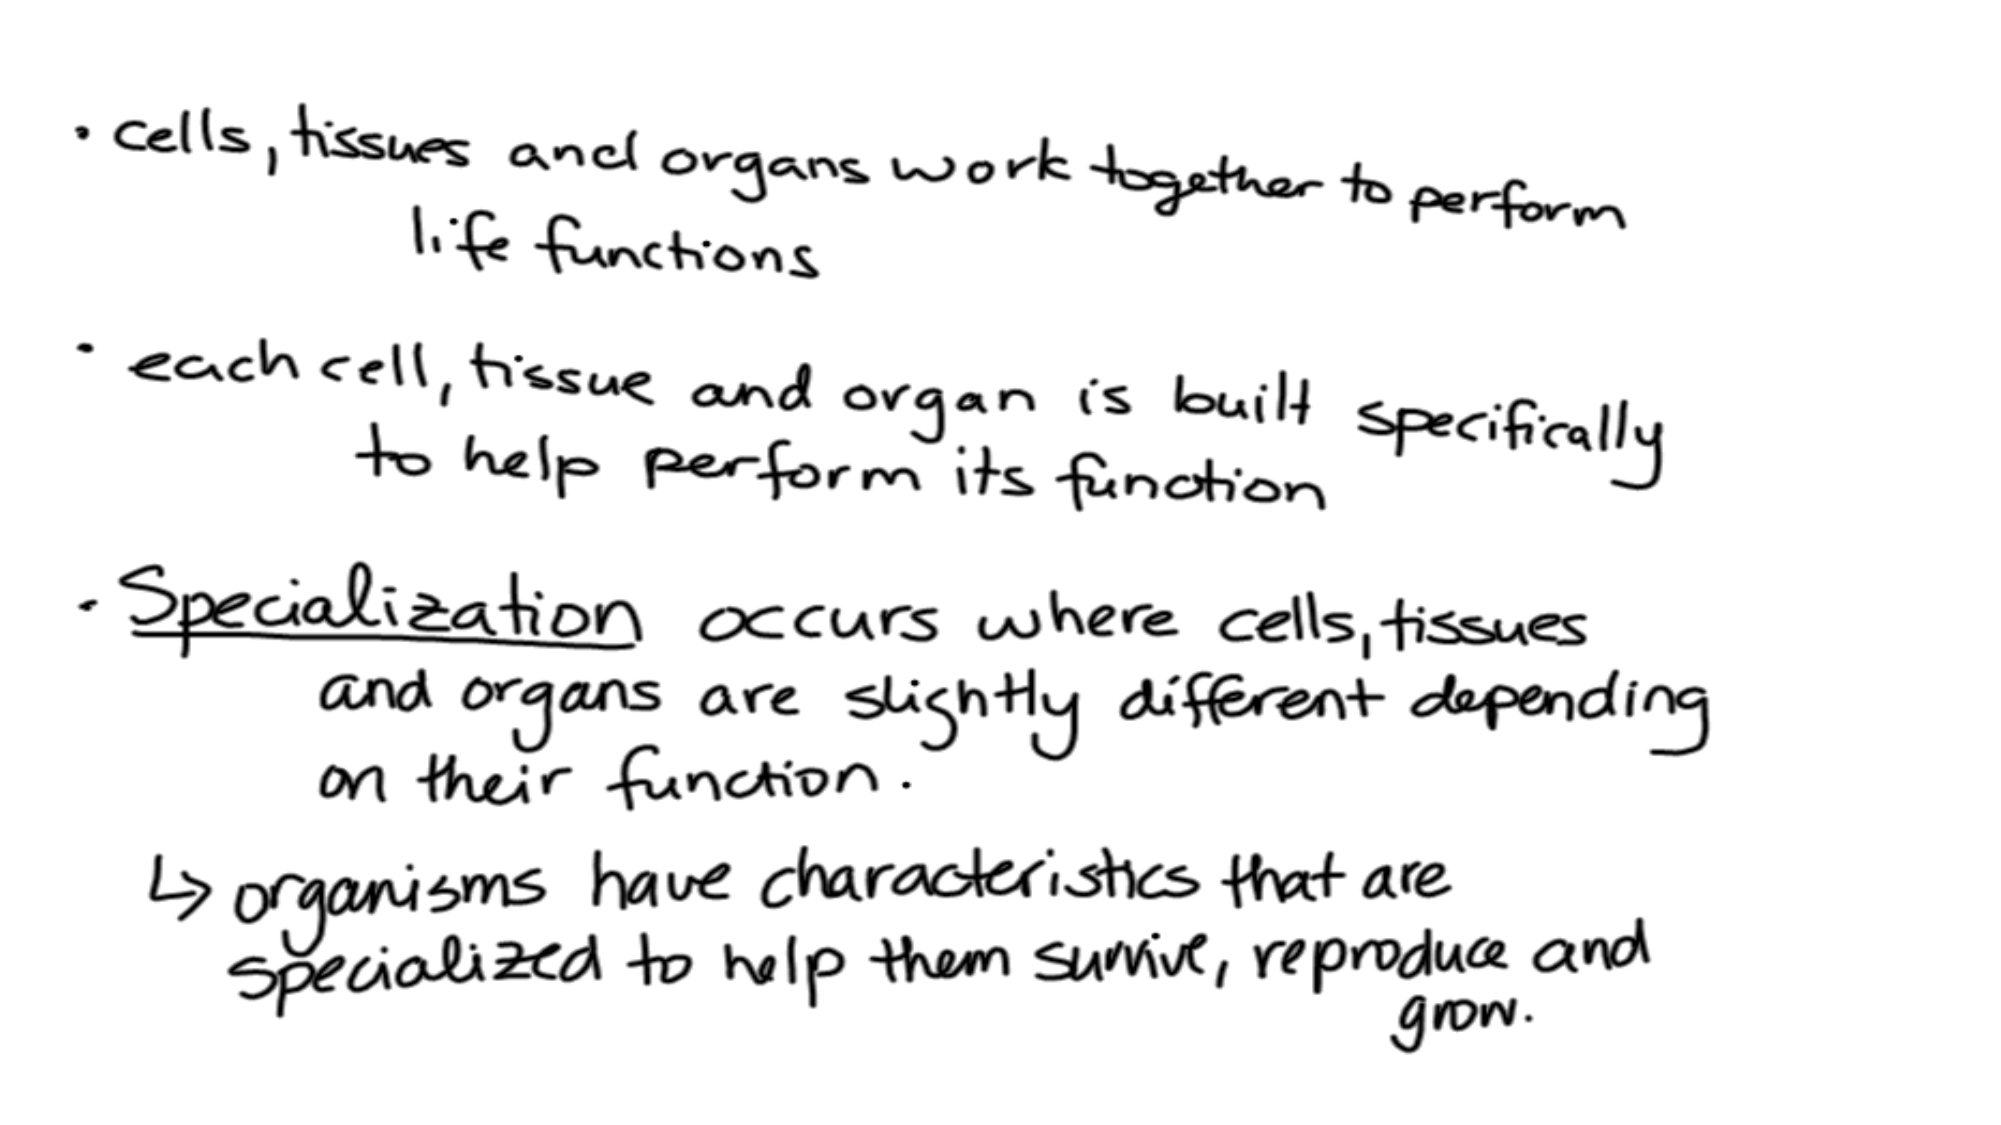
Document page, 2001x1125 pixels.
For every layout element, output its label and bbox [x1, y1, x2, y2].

picture [0, 0, 1798, 1125]
